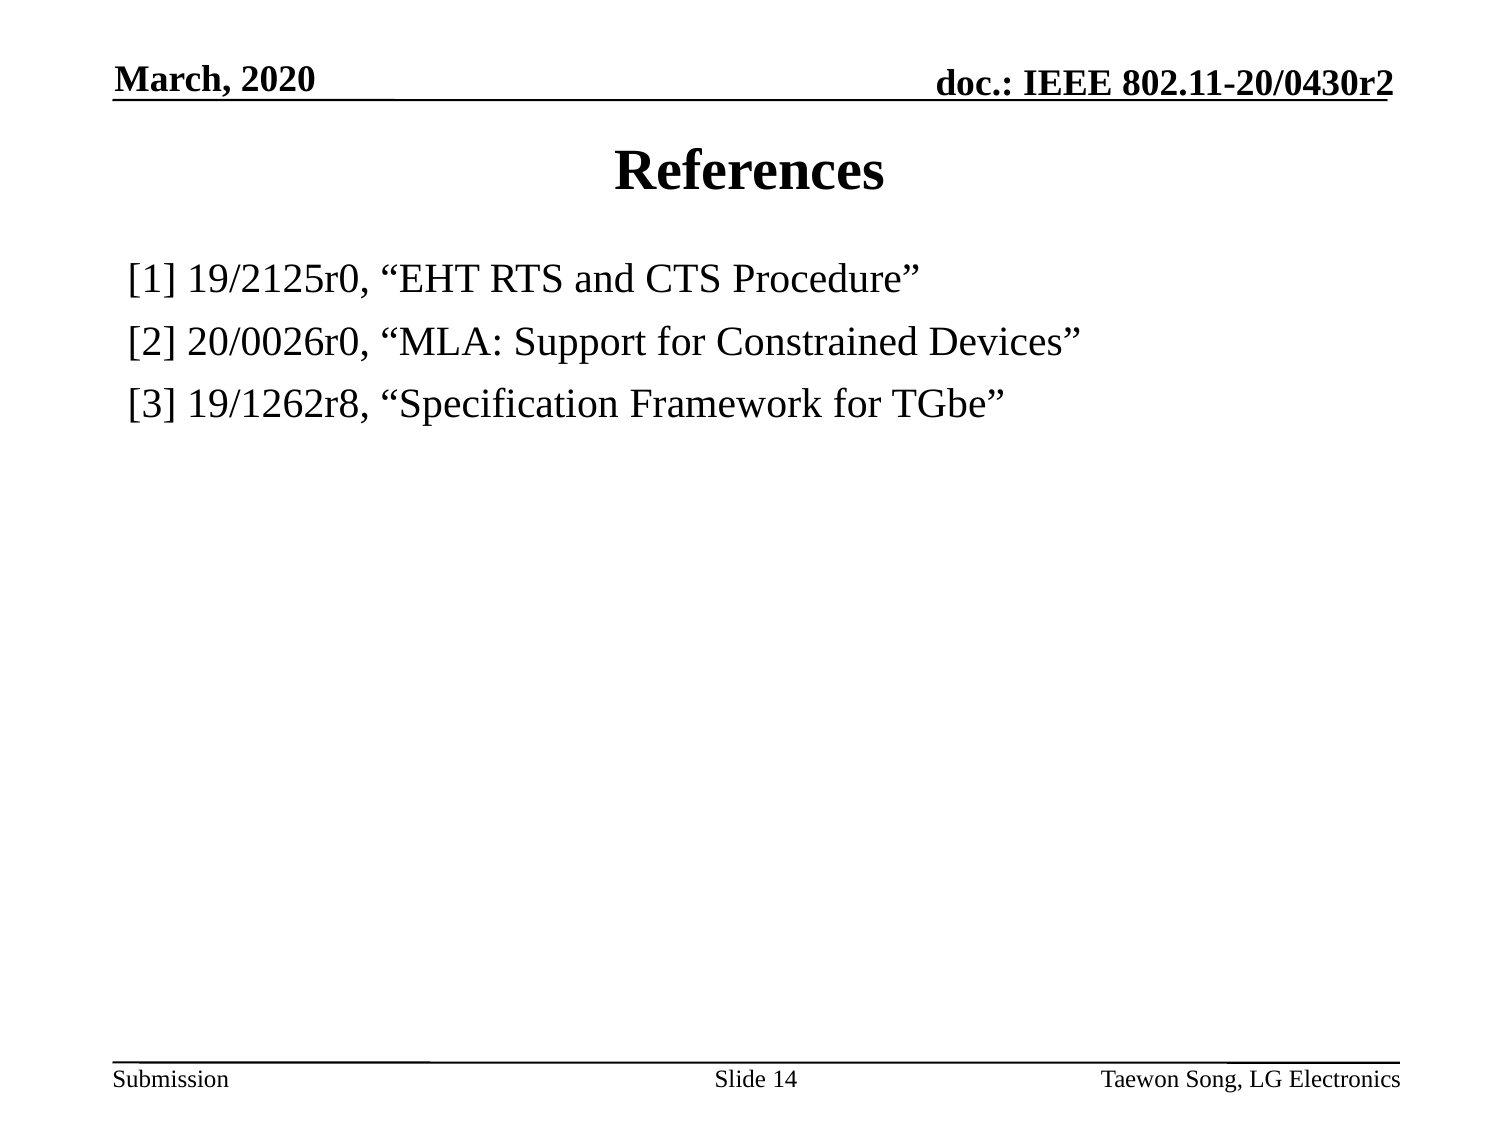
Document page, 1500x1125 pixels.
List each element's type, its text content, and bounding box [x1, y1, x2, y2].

slide_number Slide 14 [712, 1061, 800, 1123]
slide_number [114, 54, 423, 100]
list [1] 19/2125r0, “EHT RTS and CTS Procedure” [2] 20/0026r0, “MLA: Support for Constrained Devices” [3] 19/1262r8, “Specification Framework for TGbe” [112, 243, 1388, 1000]
title References [112, 112, 1388, 221]
footer Taewon Song, LG Electronics [878, 1061, 1402, 1093]
